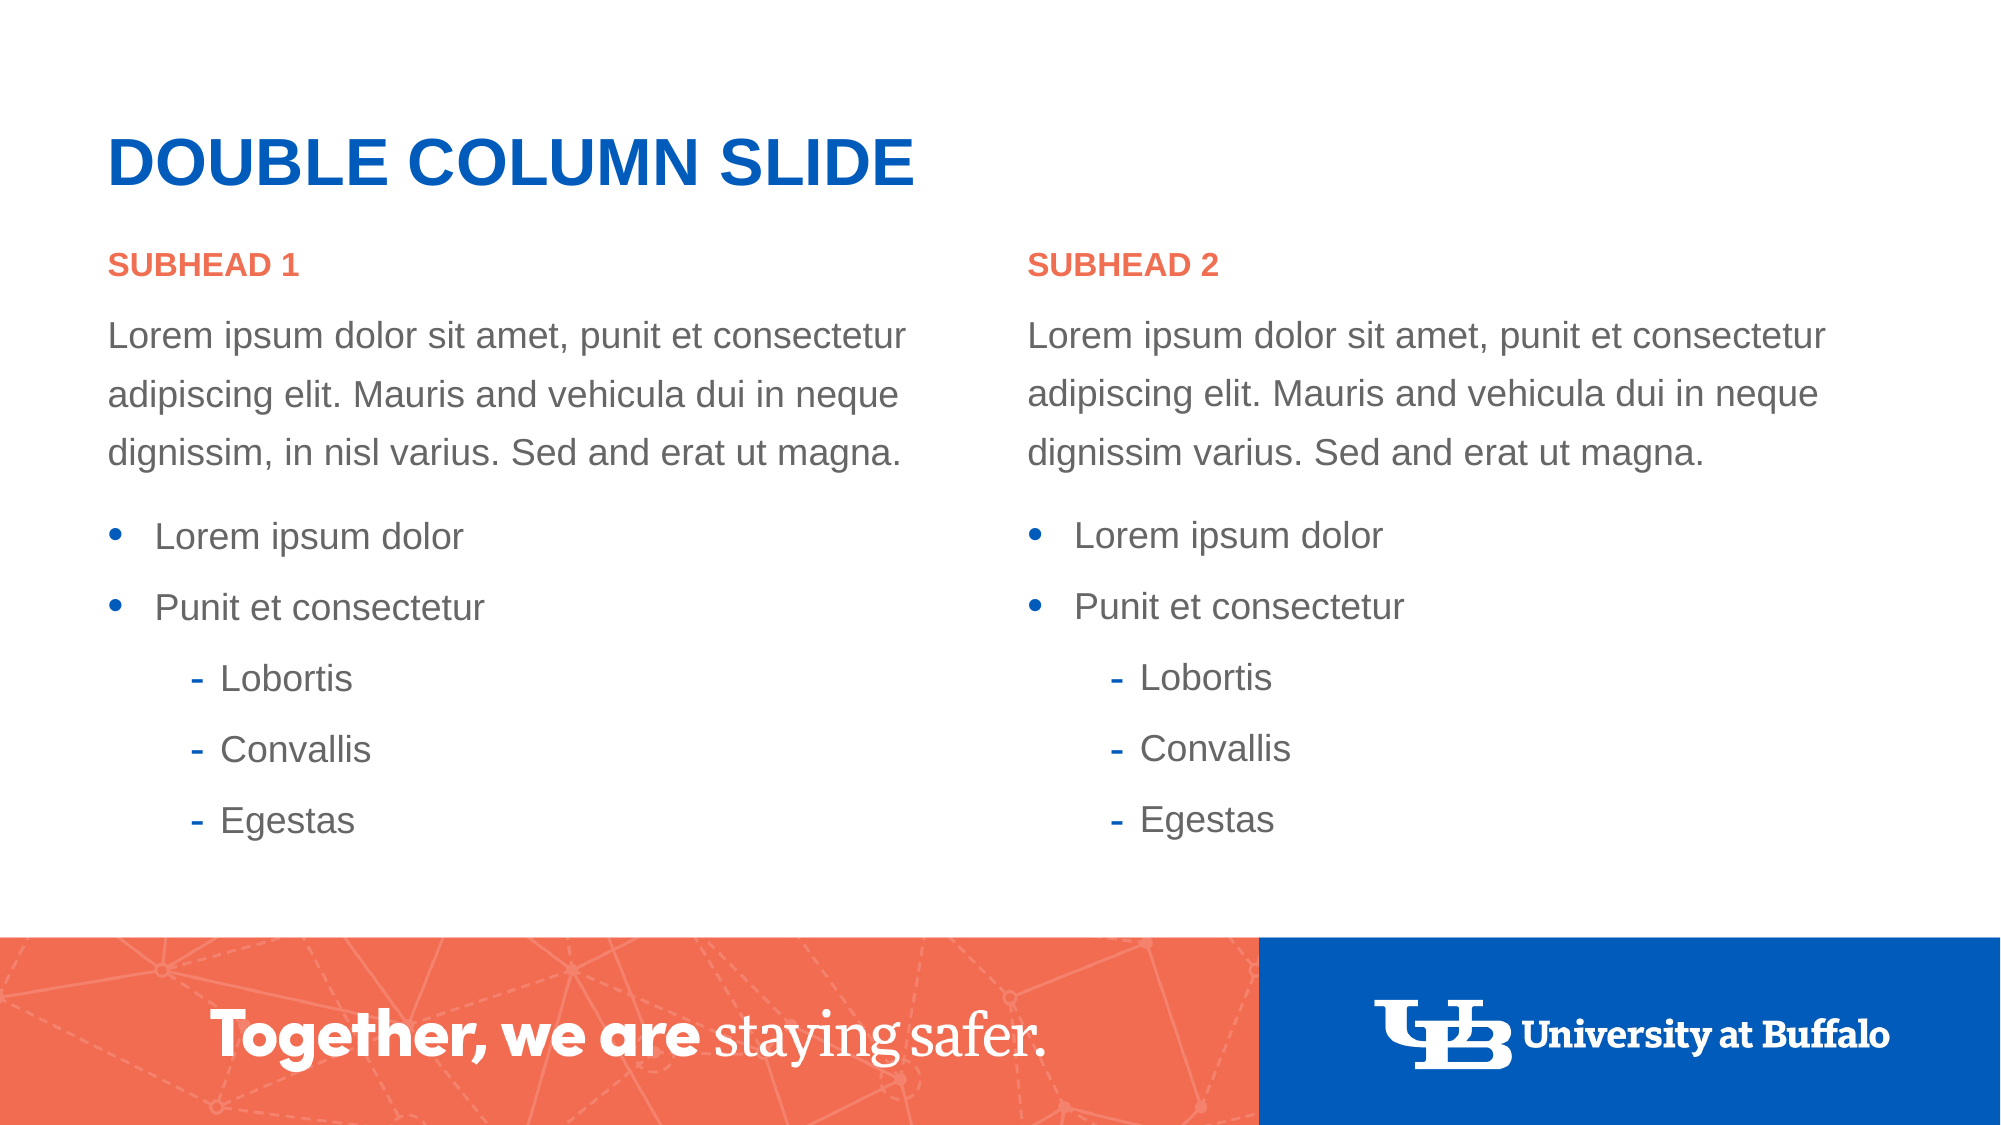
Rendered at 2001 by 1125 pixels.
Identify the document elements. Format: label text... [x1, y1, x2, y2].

list Subhead 1 [93, 223, 936, 288]
title DOUBLE COLUMN SLIDE [93, 120, 1818, 208]
list Lorem ipsum dolor sit amet, punit et consectetur adipiscing elit. Mauris and vehicula dui in neque dignissim varius. Sed and erat ut magna. Lorem ipsum dolor Punit et consectetur Lobortis Convallis Egestas [1012, 290, 1856, 871]
picture [0, 0, 2001, 1125]
list Lorem ipsum dolor sit amet, punit et consectetur adipiscing elit. Mauris and vehicula dui in neque dignissim, in nisl varius. Sed and erat ut magna. Lorem ipsum dolor Punit et consectetur Lobortis Convallis Egestas [93, 290, 937, 871]
list Subhead 2 [1012, 223, 1856, 286]
